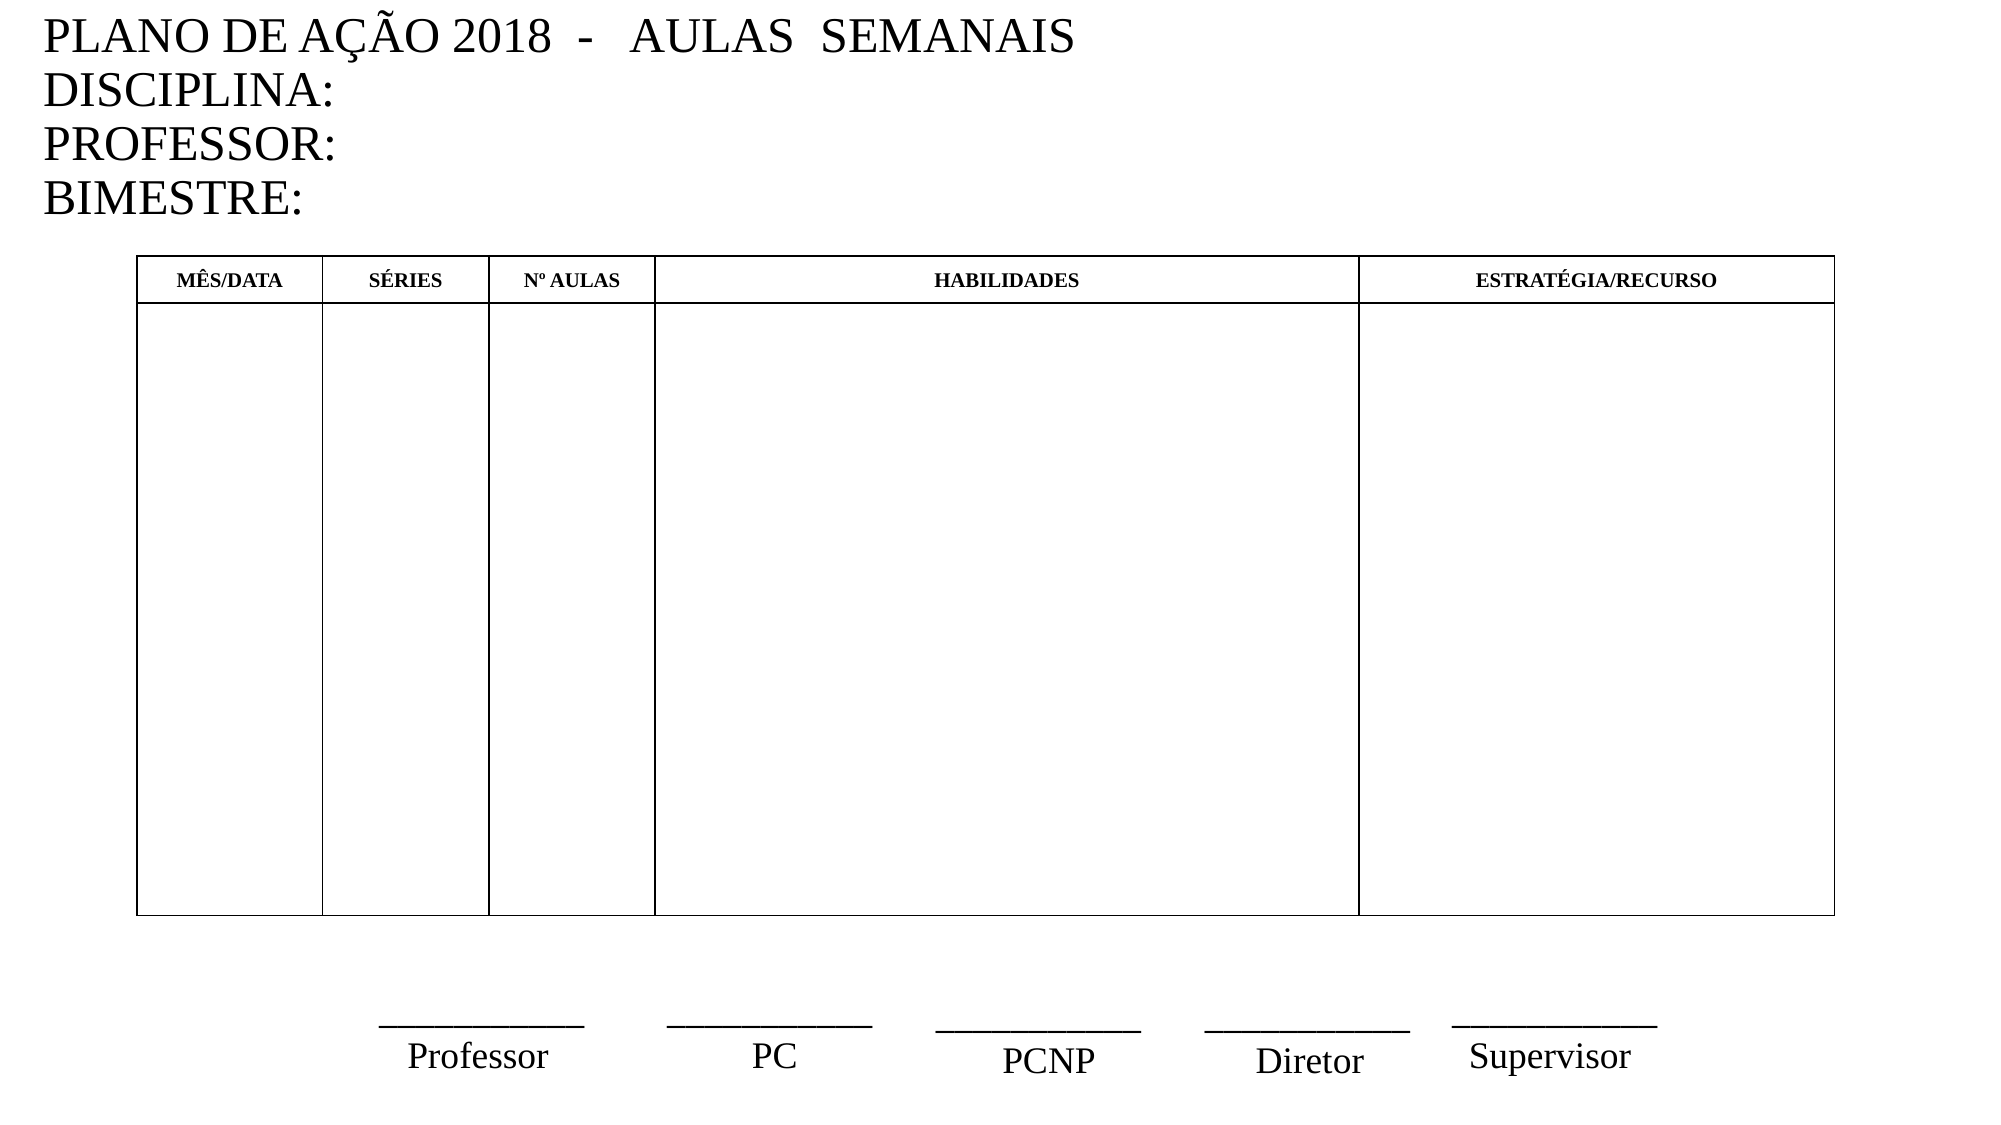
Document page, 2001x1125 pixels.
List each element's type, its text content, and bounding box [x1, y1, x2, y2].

text_box ___________ PCNP [920, 983, 1157, 1088]
text_box ___________ Diretor [1189, 983, 1426, 1088]
table_header Nº AULAS [490, 257, 654, 302]
table_cell [656, 304, 1358, 915]
text_box ___________ Professor [364, 978, 601, 1084]
table_cell [138, 304, 322, 915]
list [109, 209, 1835, 924]
title PLANO DE AÇÃO 2018 - AULAS SEMANAIS DISCIPLINA: PROFESSOR: BIMESTRE: [28, 38, 1754, 256]
table_header SÉRIES [323, 257, 488, 302]
table_cell [490, 304, 654, 915]
table_cell [1360, 304, 1834, 915]
table_header HABILIDADES [656, 257, 1358, 302]
table_cell [323, 304, 488, 915]
text_box ___________ PC [652, 978, 889, 1084]
text_box ___________ Supervisor [1437, 978, 1674, 1084]
table_header ESTRATÉGIA/RECURSO [1360, 257, 1834, 302]
table_header MÊS/DATA [138, 257, 322, 302]
